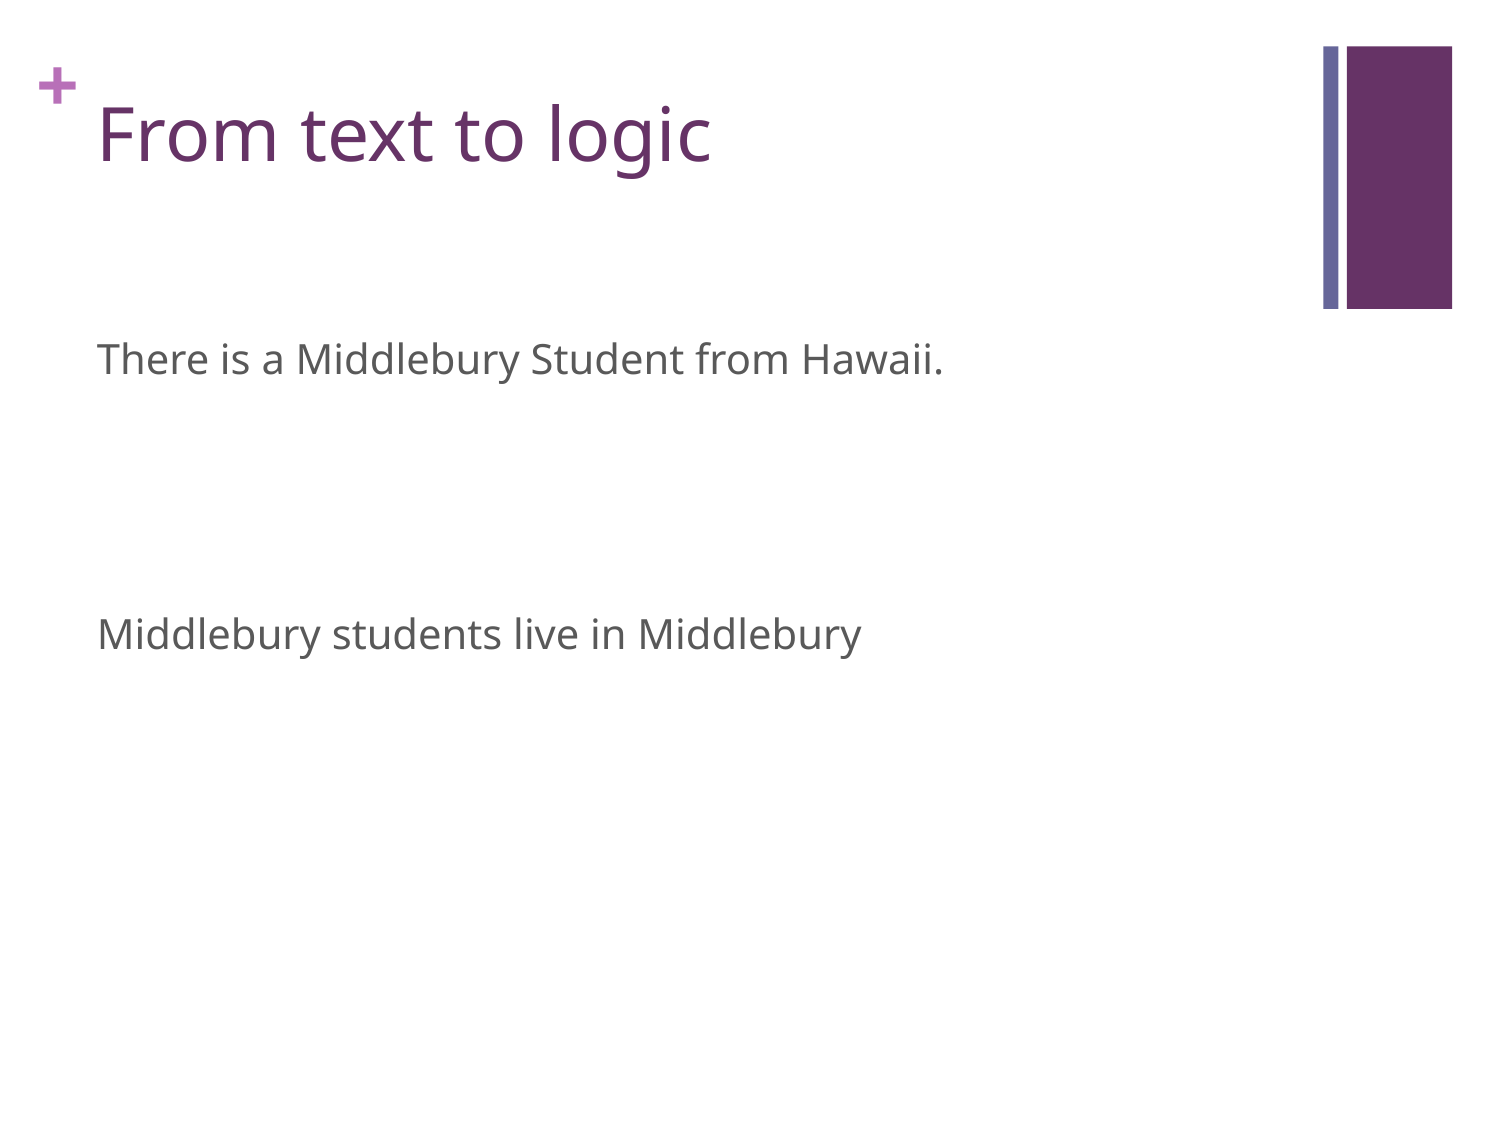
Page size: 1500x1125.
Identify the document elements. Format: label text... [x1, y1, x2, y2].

list There is a Middlebury Student from Hawaii. Middlebury students live in Middlebury [81, 324, 1322, 1005]
title From text to logic [81, 79, 1322, 263]
